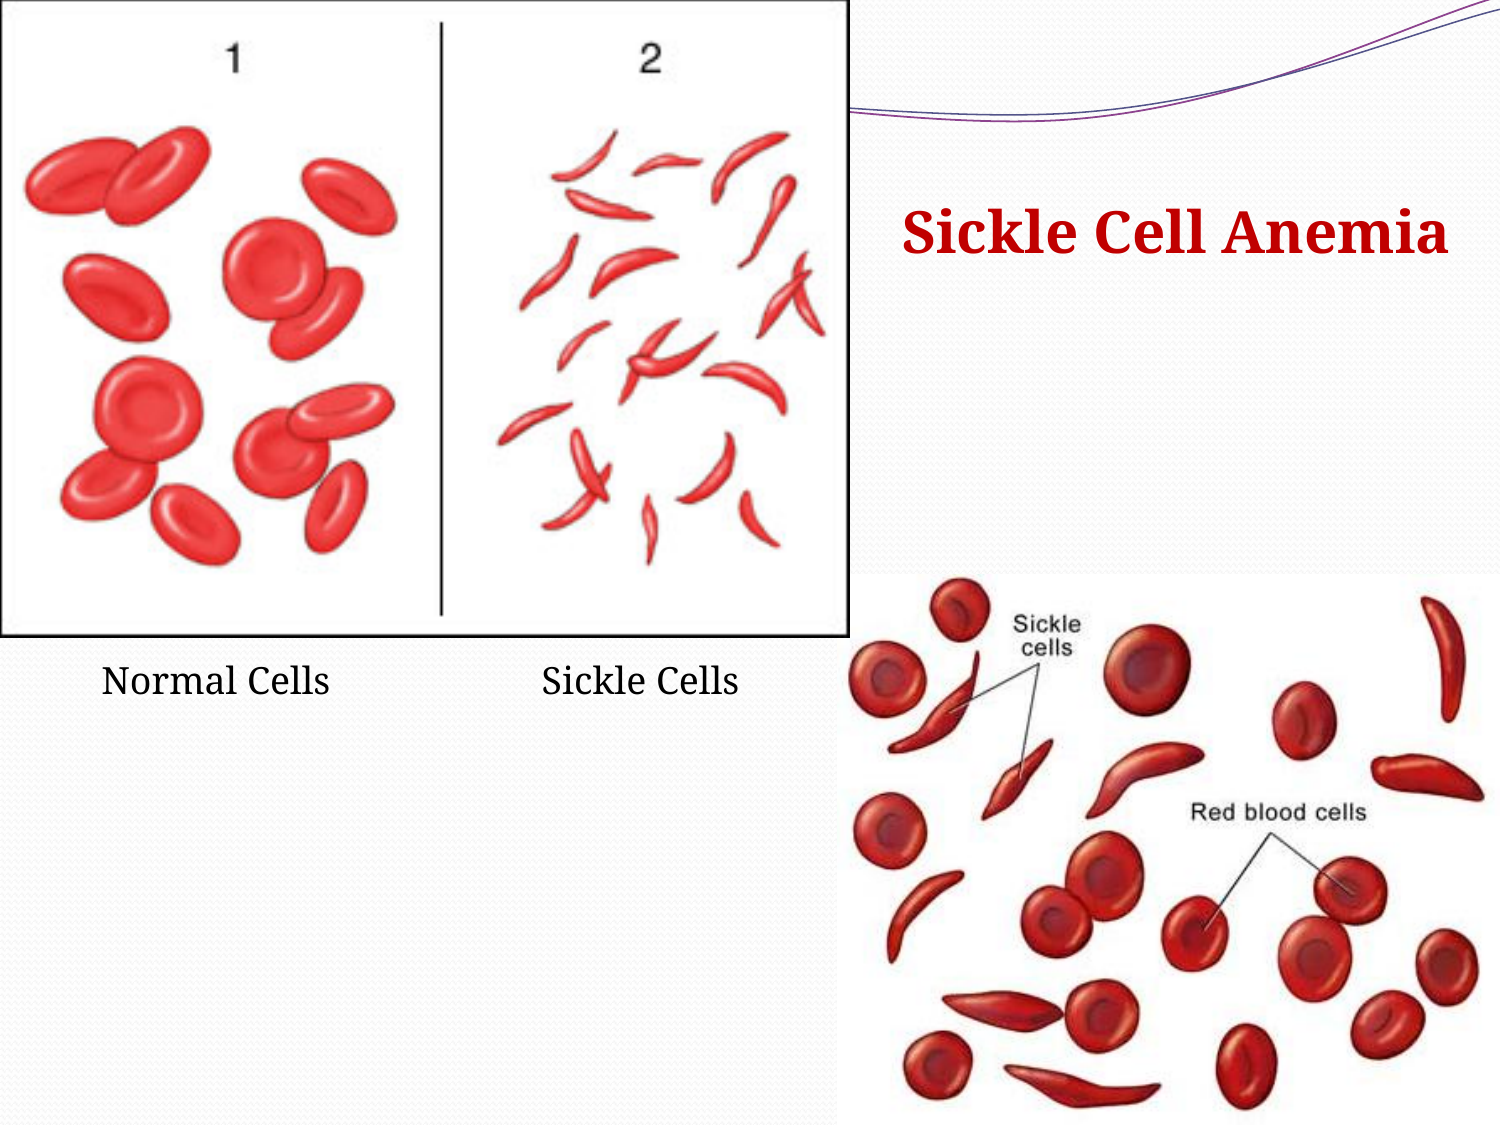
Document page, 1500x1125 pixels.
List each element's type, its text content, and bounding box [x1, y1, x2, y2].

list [0, 0, 851, 638]
picture [837, 574, 1500, 1125]
text_box Sickle Cell Anemia [887, 187, 1500, 273]
text_box Normal Cells Sickle Cells [57, 651, 755, 710]
